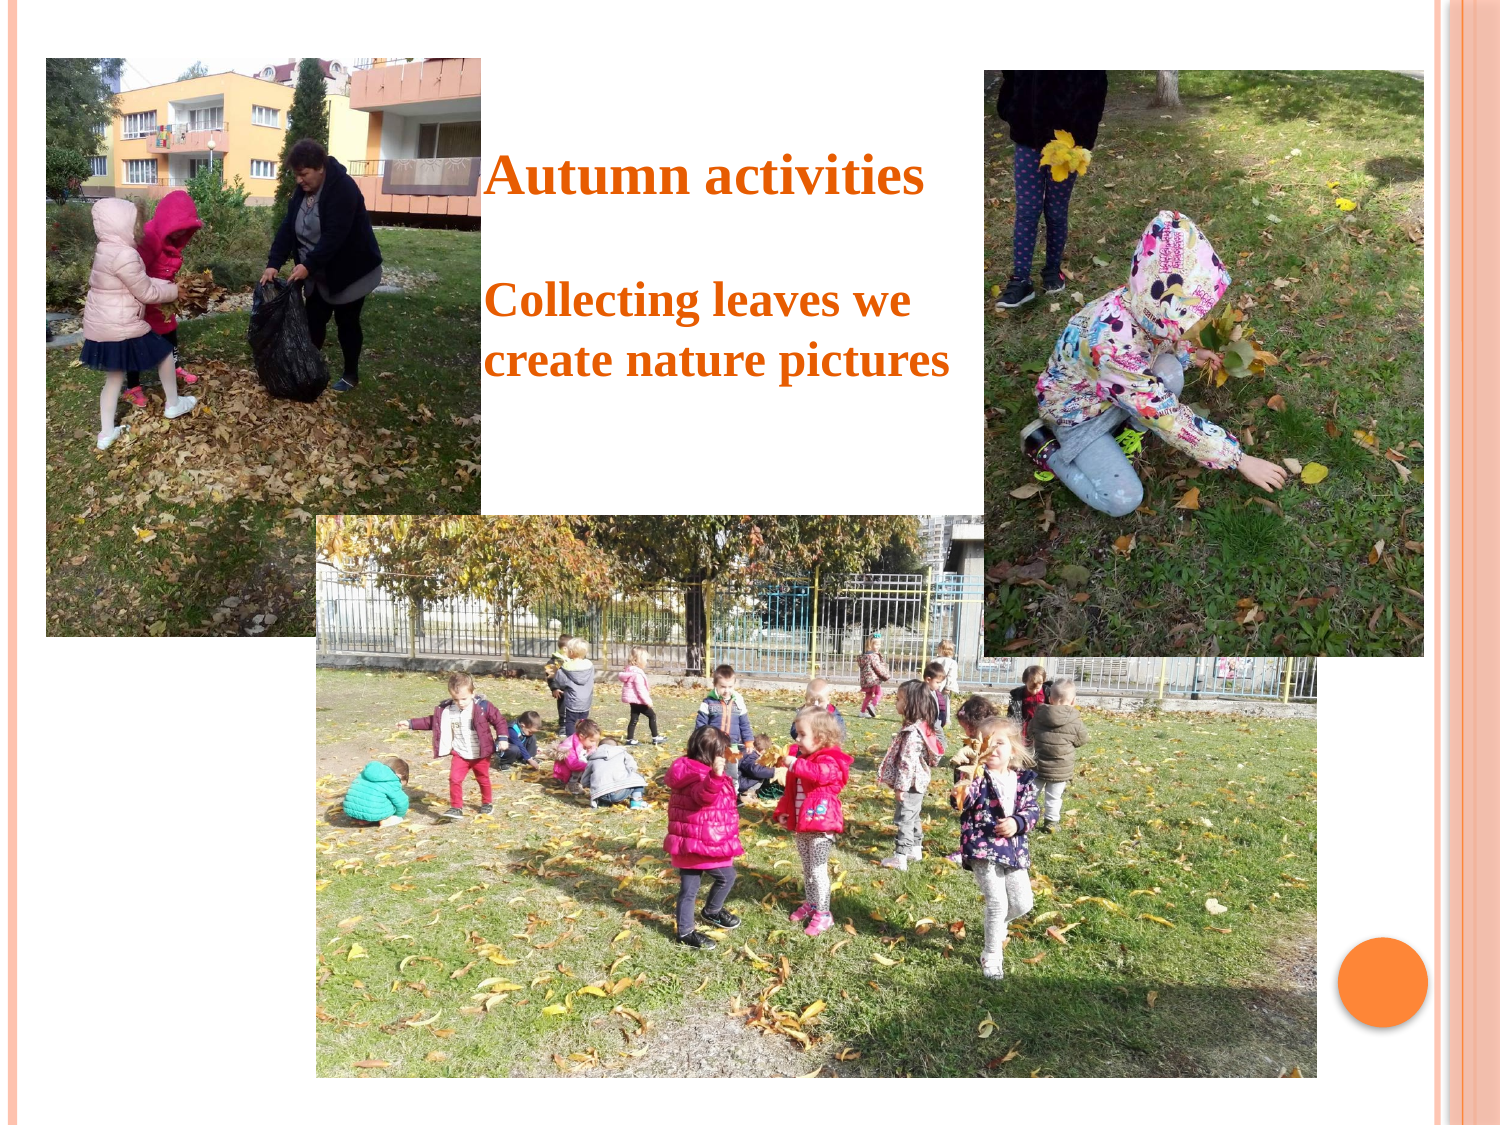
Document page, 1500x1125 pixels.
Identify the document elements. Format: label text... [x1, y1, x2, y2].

picture [46, 57, 1425, 1078]
text_box Autumn activities Collecting leaves we create nature pictures [487, 128, 978, 394]
